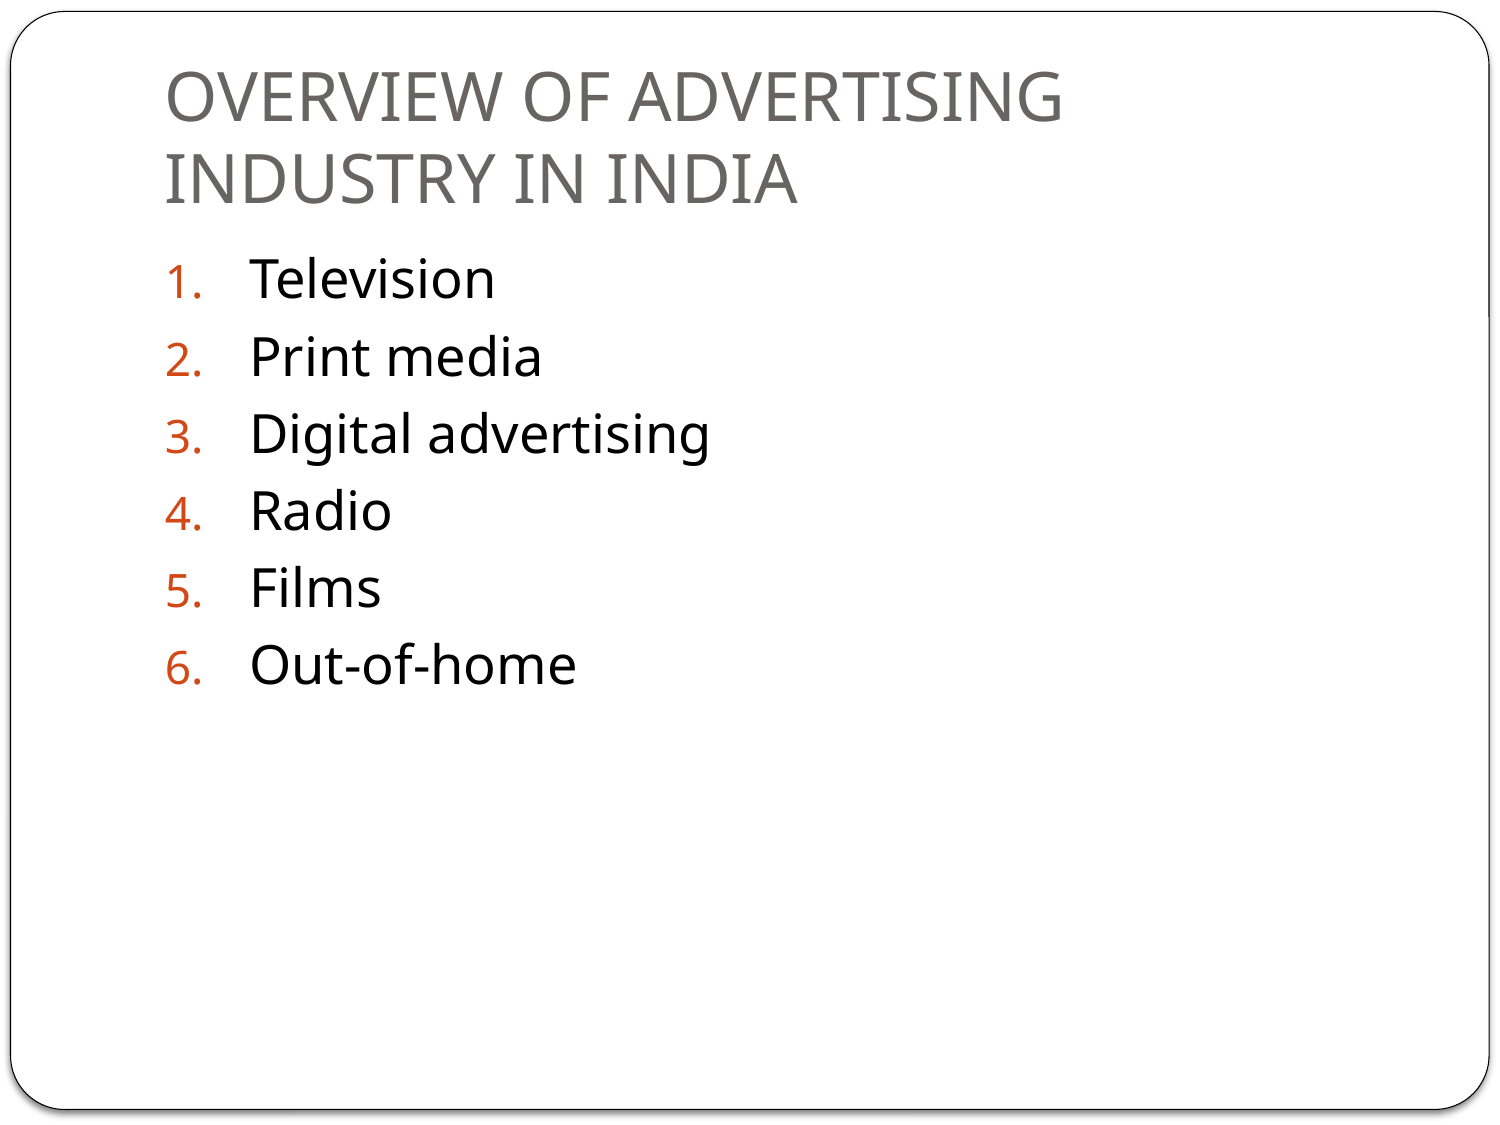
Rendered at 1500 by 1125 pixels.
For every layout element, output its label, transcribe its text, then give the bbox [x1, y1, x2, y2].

list Television Print media Digital advertising Radio Films Out-of-home [150, 237, 1425, 988]
title OVERVIEW OF ADVERTISING INDUSTRY IN INDIA [150, 45, 1425, 233]
